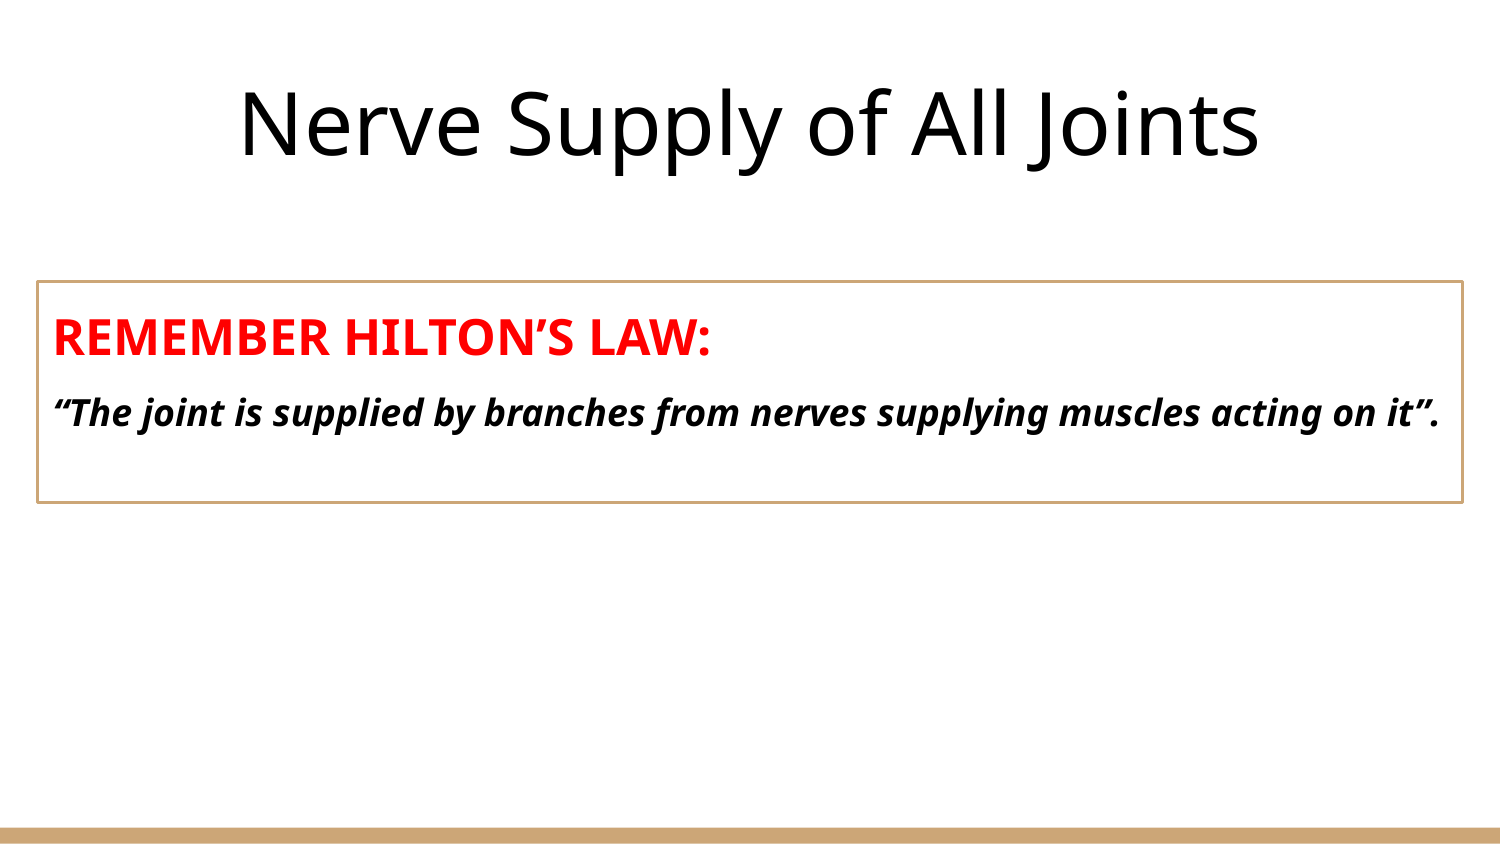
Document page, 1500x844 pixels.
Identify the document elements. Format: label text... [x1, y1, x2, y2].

title Nerve Supply of All Joints [51, 51, 1449, 189]
list REMEMBER HILTON’S LAW: “The joint is supplied by branches from nerves supplying muscles acting on it”. [37, 281, 1463, 503]
